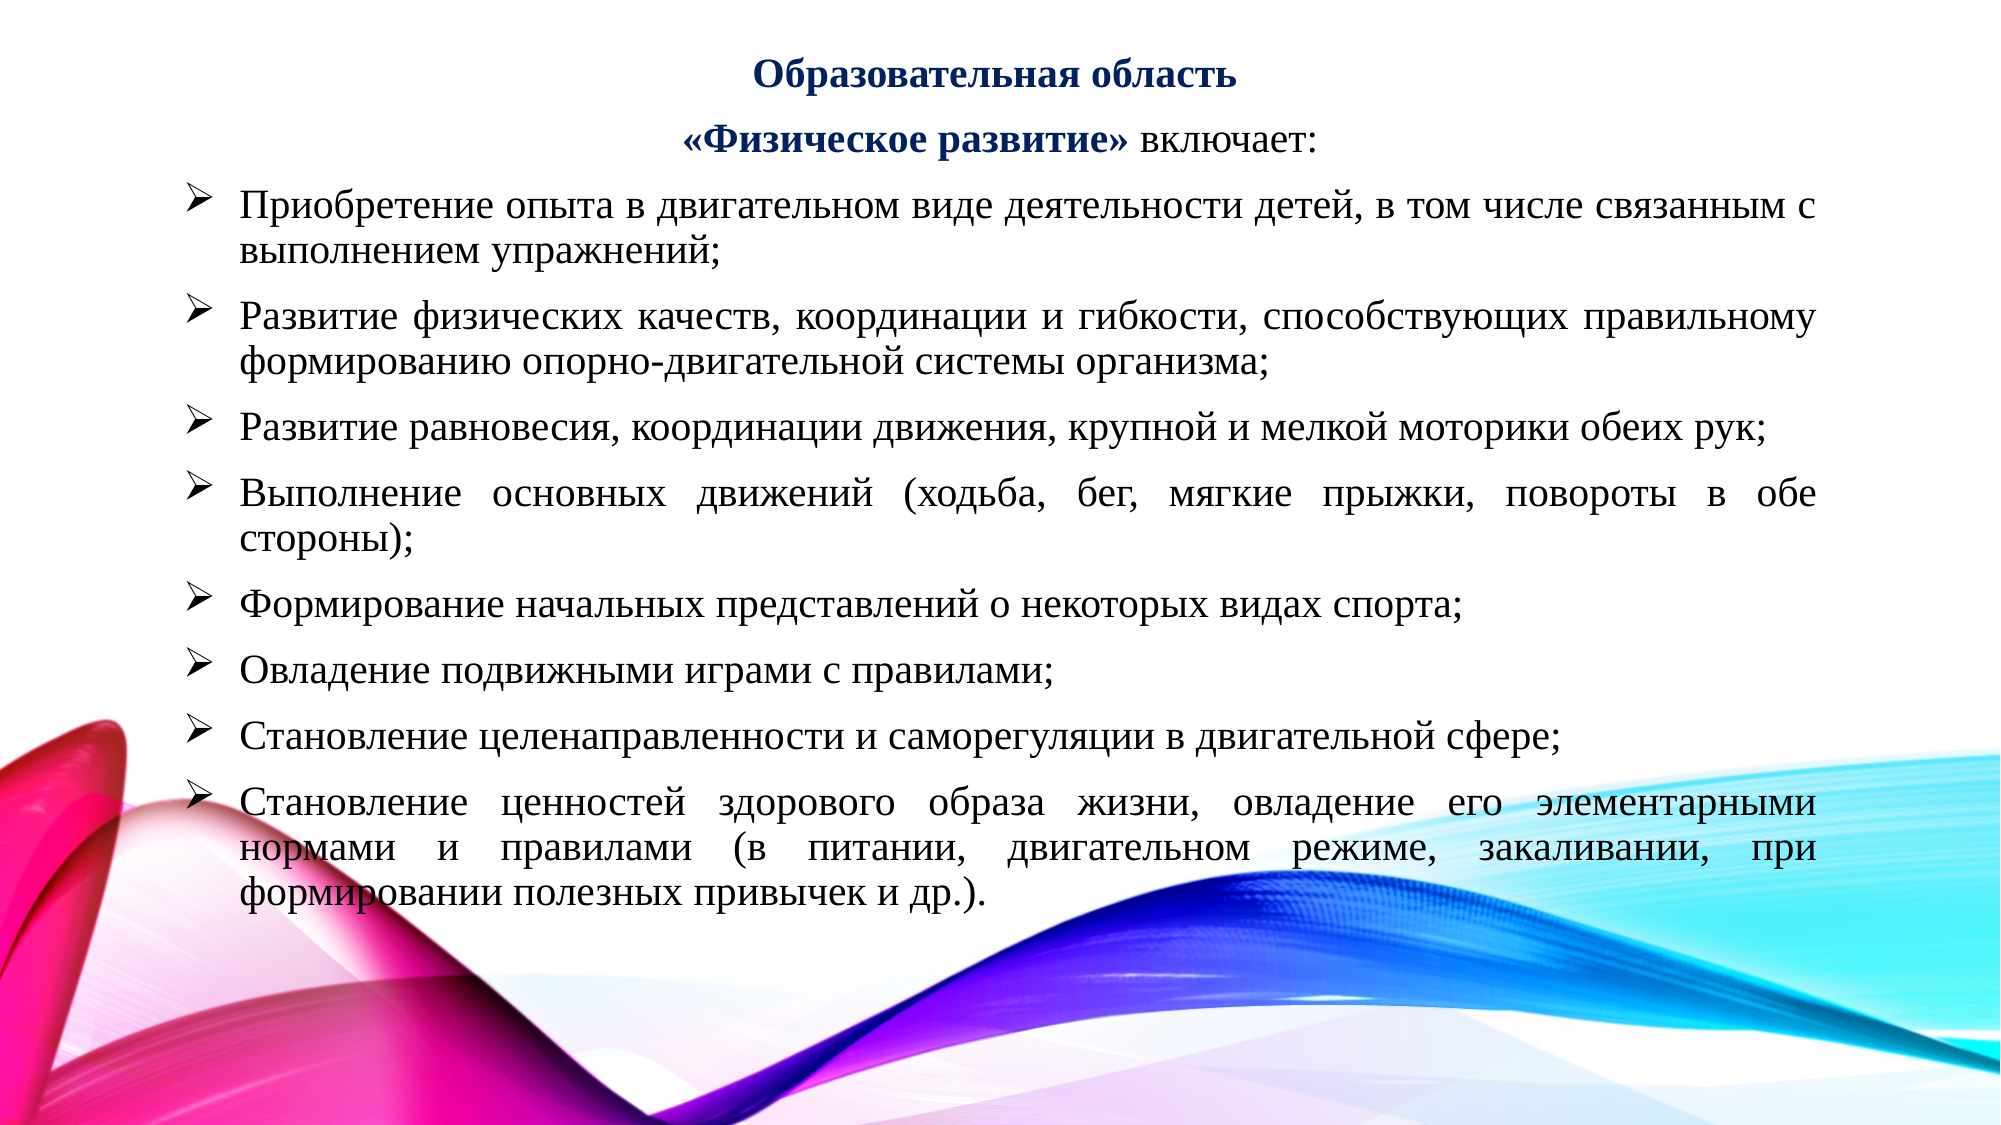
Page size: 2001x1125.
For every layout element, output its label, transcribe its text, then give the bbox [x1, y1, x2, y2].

list Образовательная область «Физическое развитие» включает: Приобретение опыта в двигательном виде деятельности детей, в том числе связанным с выполнением упражнений; Развитие физических качеств, координации и гибкости, способствующих правильному формированию опорно-двигательной системы организма; Развитие равновесия, координации движения, крупной и мелкой моторики обеих рук; Выполнение основных движений (ходьба, бег, мягкие прыжки, повороты в обе стороны); Формирование начальных представлений о некоторых видах спорта; Овладение подвижными играми с правилами; Становление целенаправленности и саморегуляции в двигательной сфере; Становление ценностей здорового образа жизни, овладение его элементарными нормами и правилами (в питании, двигательном режиме, закаливании, при формировании полезных привычек и др.). [168, 43, 1833, 1029]
picture [1833, 717, 2000, 1061]
picture [0, 717, 2000, 1125]
